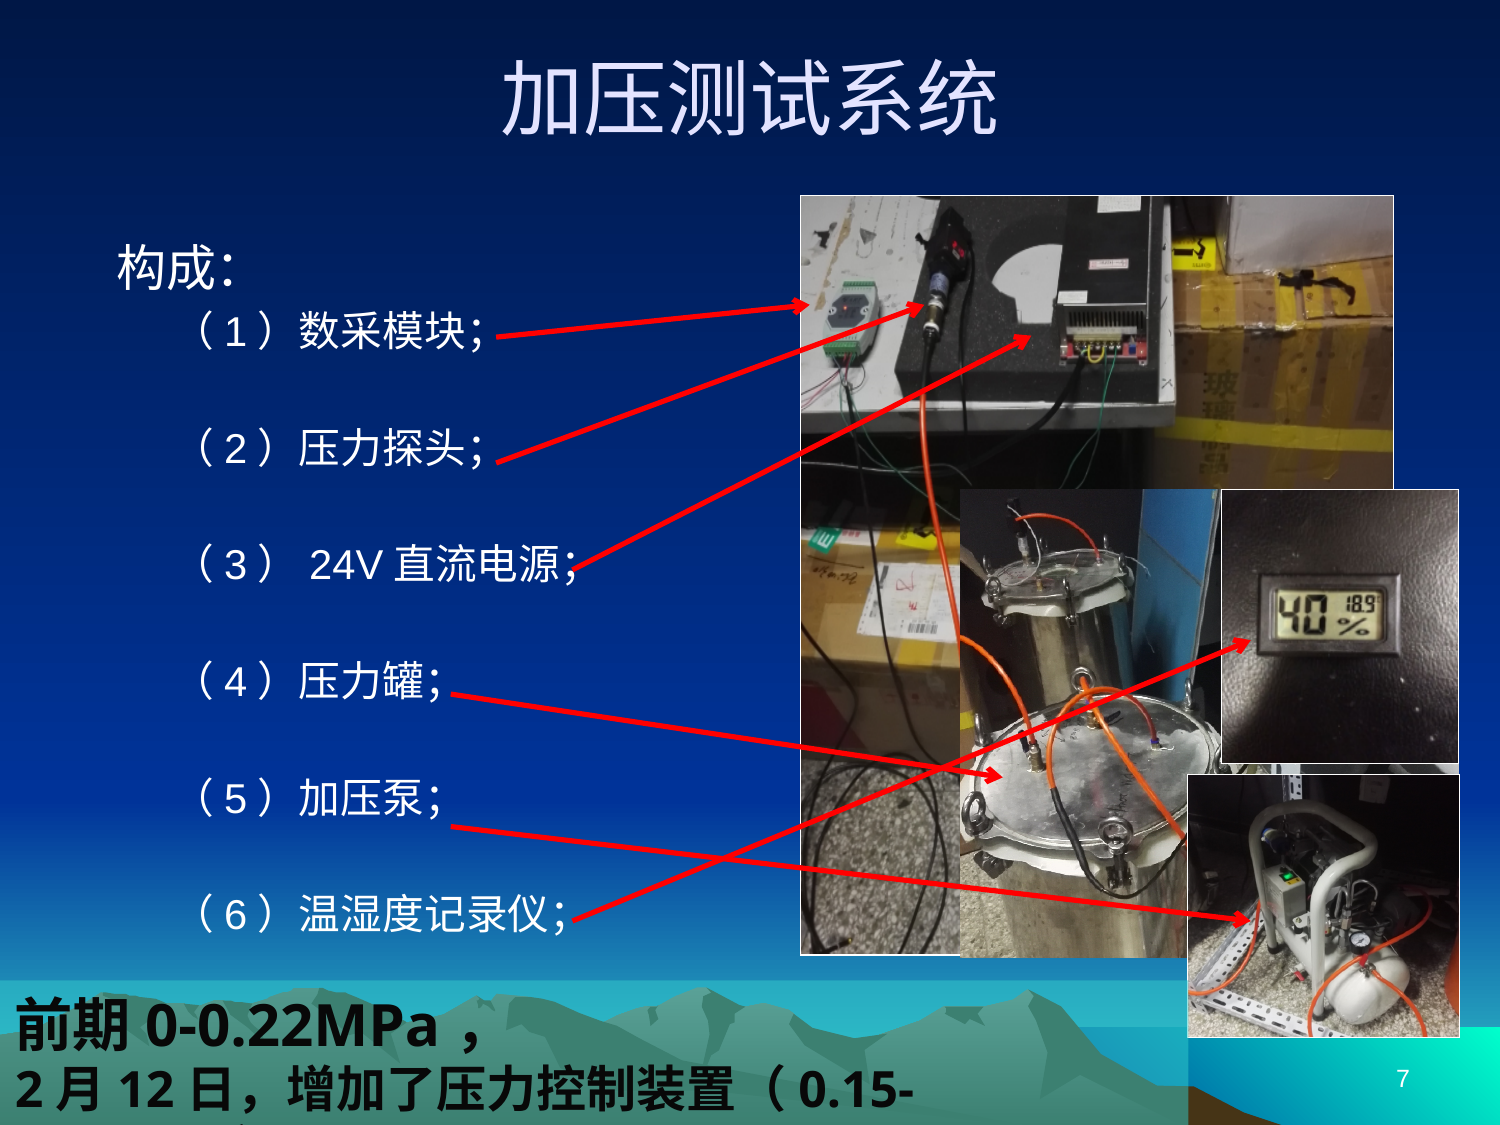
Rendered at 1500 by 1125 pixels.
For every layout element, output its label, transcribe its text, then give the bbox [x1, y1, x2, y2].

picture [1221, 489, 1459, 765]
slide_number 7 [1189, 1044, 1426, 1101]
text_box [572, 639, 1251, 922]
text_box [572, 335, 1032, 571]
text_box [800, 770, 1459, 1038]
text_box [450, 693, 567, 778]
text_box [450, 826, 567, 922]
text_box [800, 196, 1459, 638]
text_box 前期0-0.22MPa， 2月12日，增加了压力控制装置（0.15-0.22MPa）。 [0, 980, 1189, 1125]
title 加压测试系统 [0, 25, 1500, 167]
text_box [495, 304, 925, 464]
list 构成： （1）数采模块； （2）压力探头； （3）24V直流电源； （4）压力罐； （5）加压泵； （6）温湿度记录仪； [100, 228, 771, 602]
